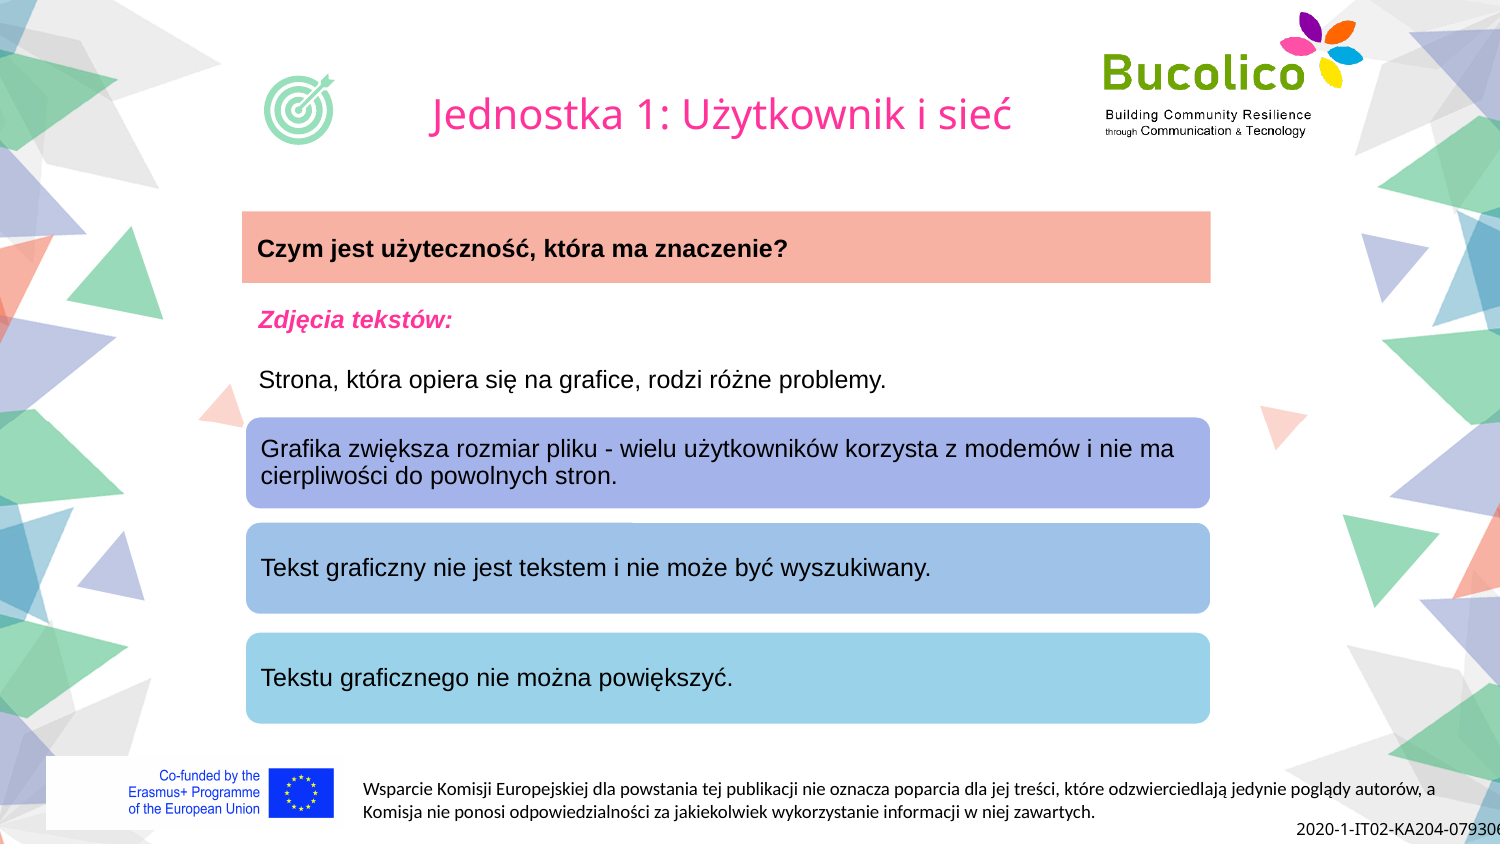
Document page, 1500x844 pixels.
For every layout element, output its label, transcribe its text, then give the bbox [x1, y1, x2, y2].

list Jednostka 1: Użytkownik i sieć [410, 65, 1034, 161]
picture [0, 0, 1500, 844]
text_box Wsparcie Komisji Europejskiej dla powstania tej publikacji nie oznacza poparcia dla jej treści, które odzwierciedlają jedynie poglądy autorów, a Komisja nie ponosi odpowiedzialności za jakiekolwiek wykorzystanie informacji w niej zawartych. [348, 769, 1486, 830]
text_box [243, 408, 1213, 729]
text_box [261, 68, 340, 147]
text_box Czym jest użyteczność, która ma znaczenie? [240, 209, 1213, 285]
text_box Zdjęcia tekstów: Strona, która opiera się na grafice, rodzi różne problemy. [243, 296, 1272, 401]
